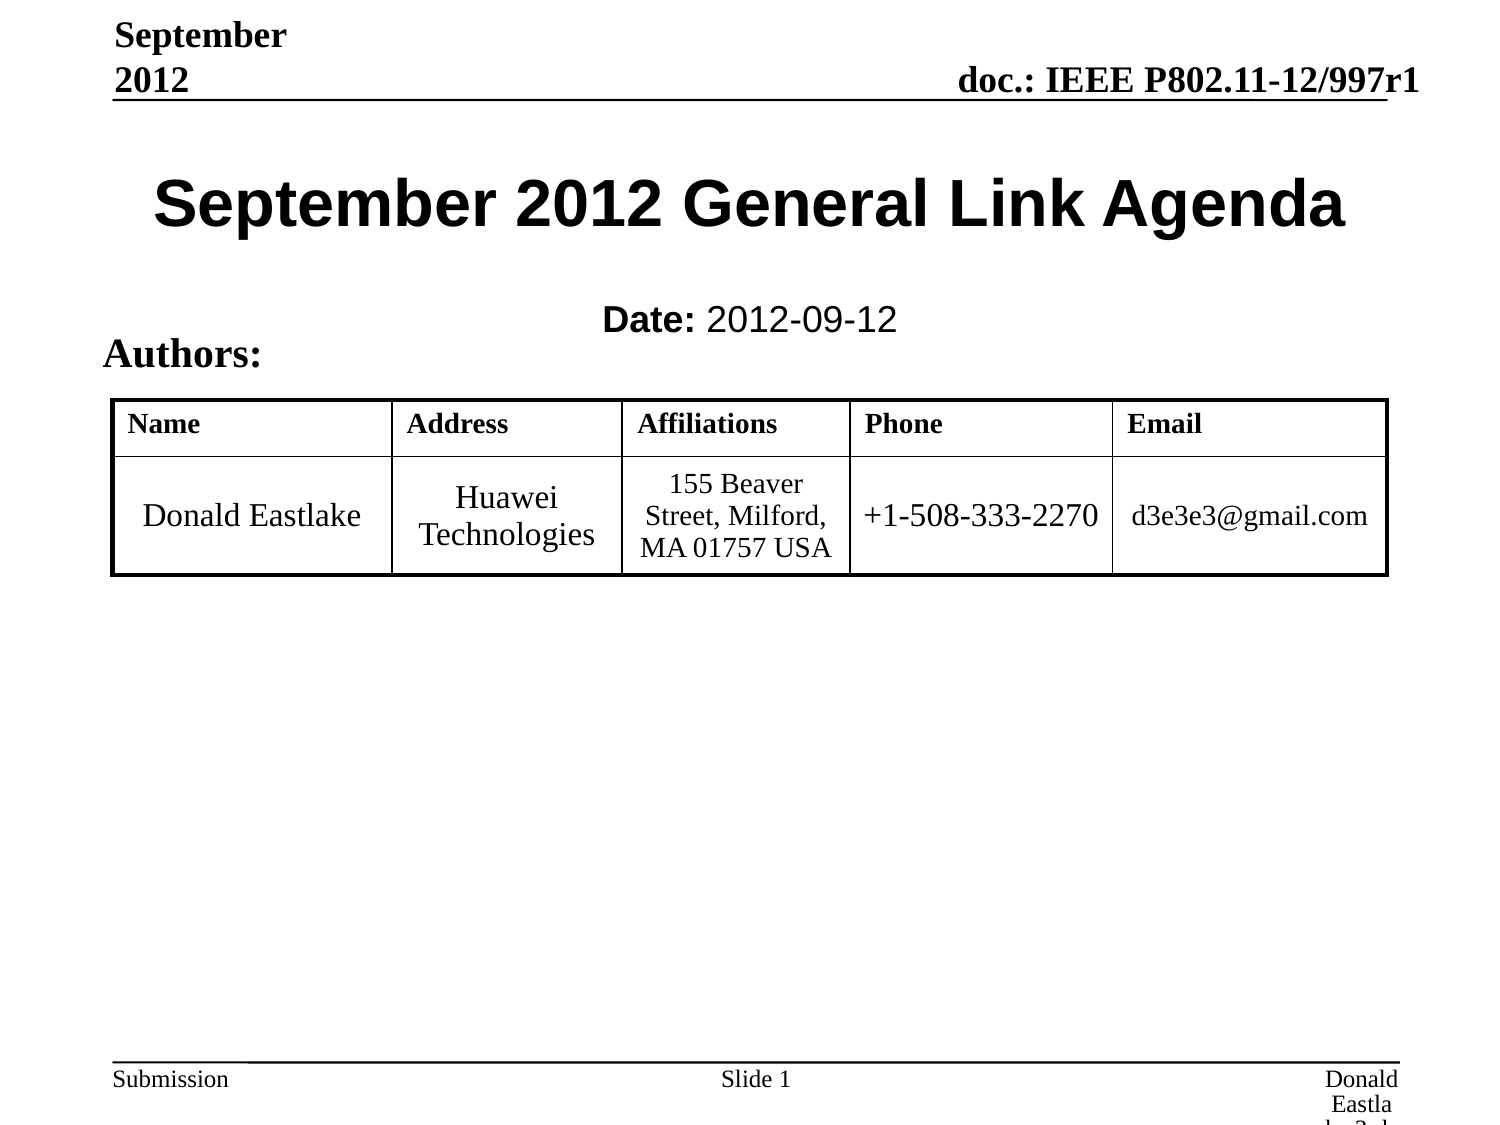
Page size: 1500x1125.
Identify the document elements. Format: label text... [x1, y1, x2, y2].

table_header Affiliations [623, 402, 849, 456]
table_cell 155 Beaver Street, Milford, MA 01757 USA [623, 457, 849, 573]
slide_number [114, 54, 290, 100]
table_header Phone [851, 402, 1112, 456]
text_box Authors: [87, 318, 325, 381]
list Date: 2012-09-12 [112, 287, 1388, 398]
table_cell Donald Eastlake [115, 457, 391, 573]
table_cell d3e3e3@gmail.com [1113, 457, 1385, 573]
slide_number Slide 1 [712, 1062, 800, 1093]
table_cell +1-508-333-2270 [851, 457, 1112, 573]
title September 2012 General Link Agenda [112, 112, 1388, 287]
table_header Email [1113, 402, 1385, 456]
footer Donald Eastlake 3rd, Huawei Technologies [1325, 1062, 1402, 1093]
table_cell Huawei Technologies [393, 457, 621, 573]
table_header Address [393, 402, 621, 456]
table_header Name [115, 402, 391, 456]
